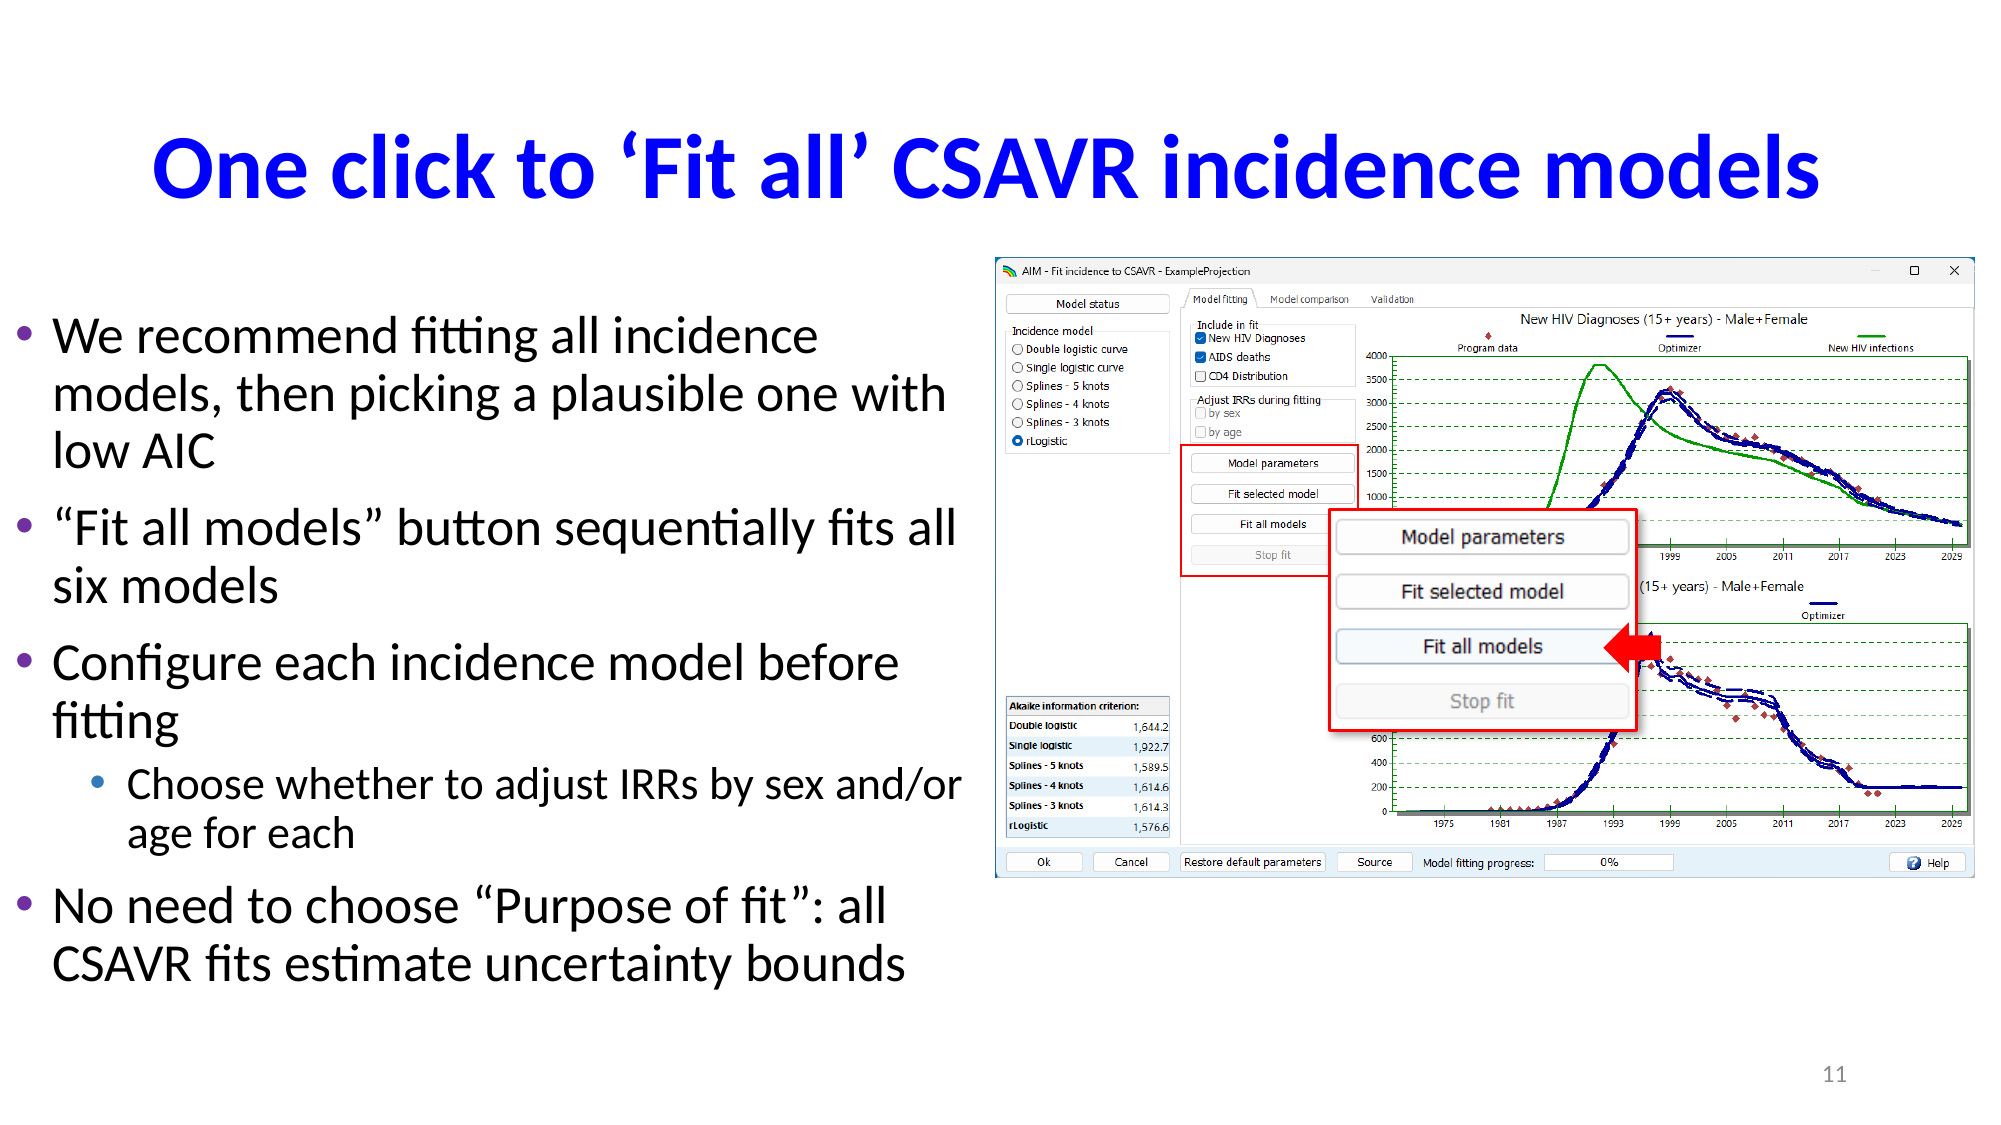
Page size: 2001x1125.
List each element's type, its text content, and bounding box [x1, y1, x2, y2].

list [995, 257, 1975, 878]
slide_number 11 [1412, 1042, 1863, 1103]
picture [1330, 511, 1635, 729]
list We recommend fitting all incidence models, then picking a plausible one with low AIC “Fit all models” button sequentially fits all six models Configure each incidence model before fitting Choose whether to adjust IRRs by sex and/or age for each No need to choose “Purpose of fit”: all CSAVR fits estimate uncertainty bounds [0, 299, 988, 1014]
title One click to ‘Fit all’ CSAVR incidence models [137, 59, 1863, 278]
